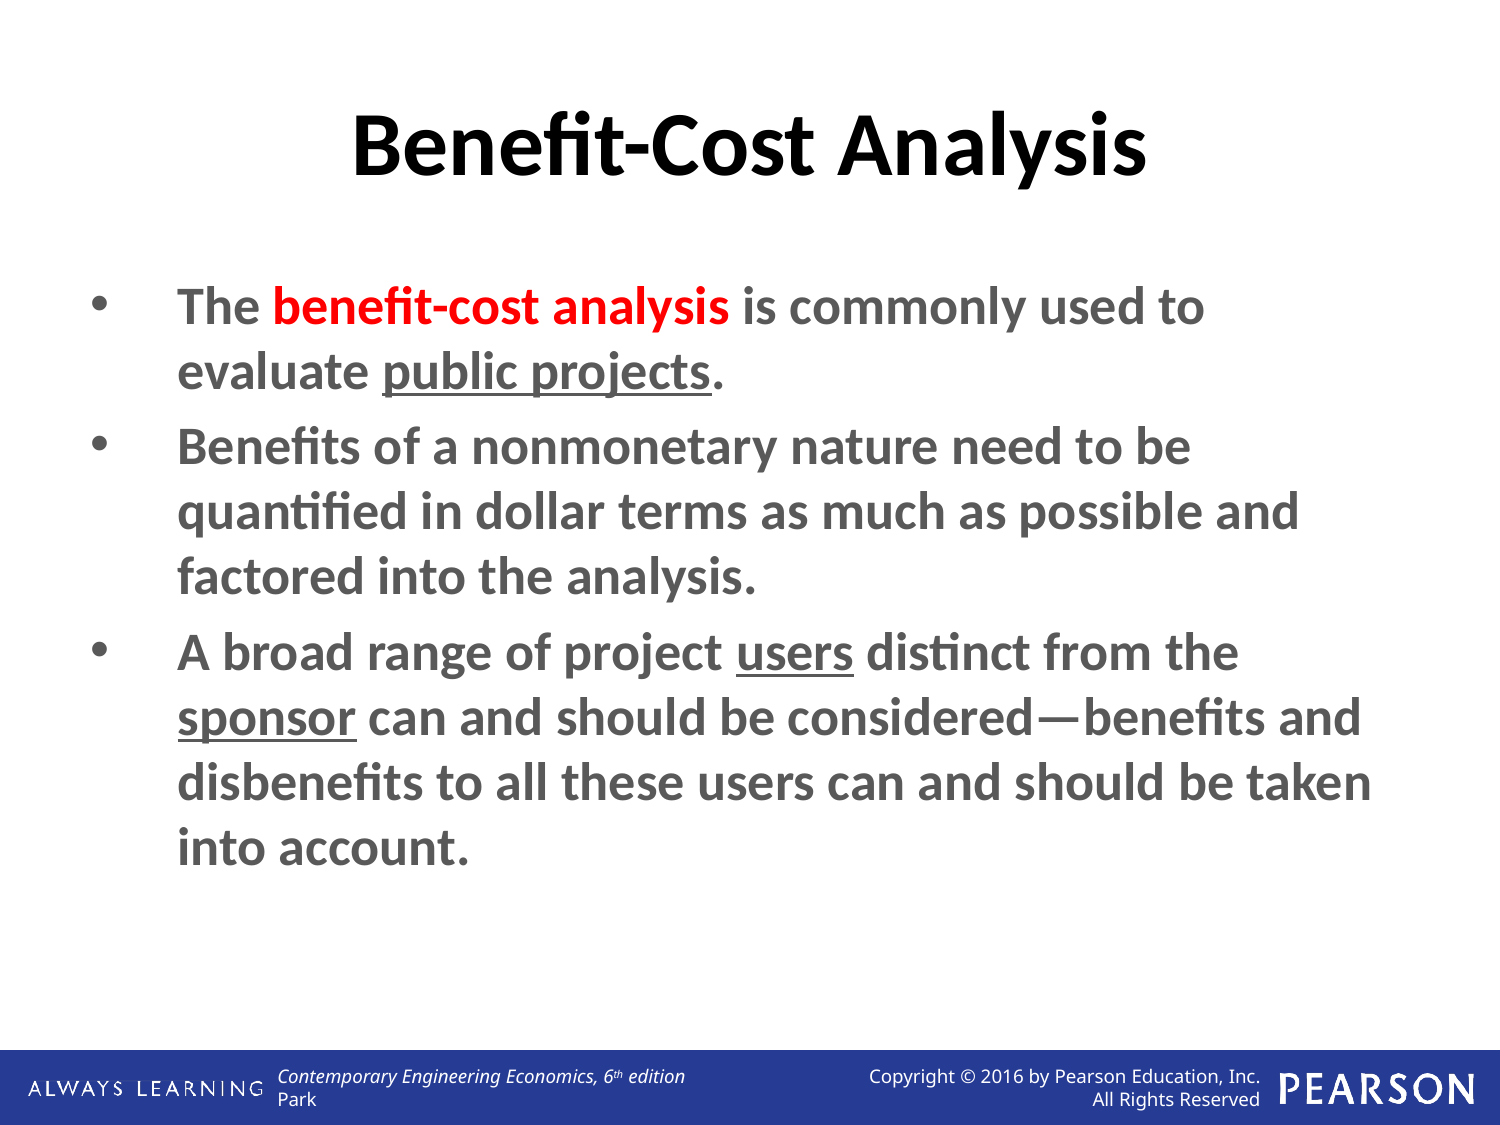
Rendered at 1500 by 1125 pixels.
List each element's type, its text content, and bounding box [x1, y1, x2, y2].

list The benefit-cost analysis is commonly used to evaluate public projects. Benefits of a nonmonetary nature need to be quantified in dollar terms as much as possible and factored into the analysis. A broad range of project users distinct from the sponsor can and should be considered—benefits and disbenefits to all these users can and should be taken into account. [75, 262, 1425, 1005]
title Benefit-Cost Analysis [75, 45, 1425, 233]
